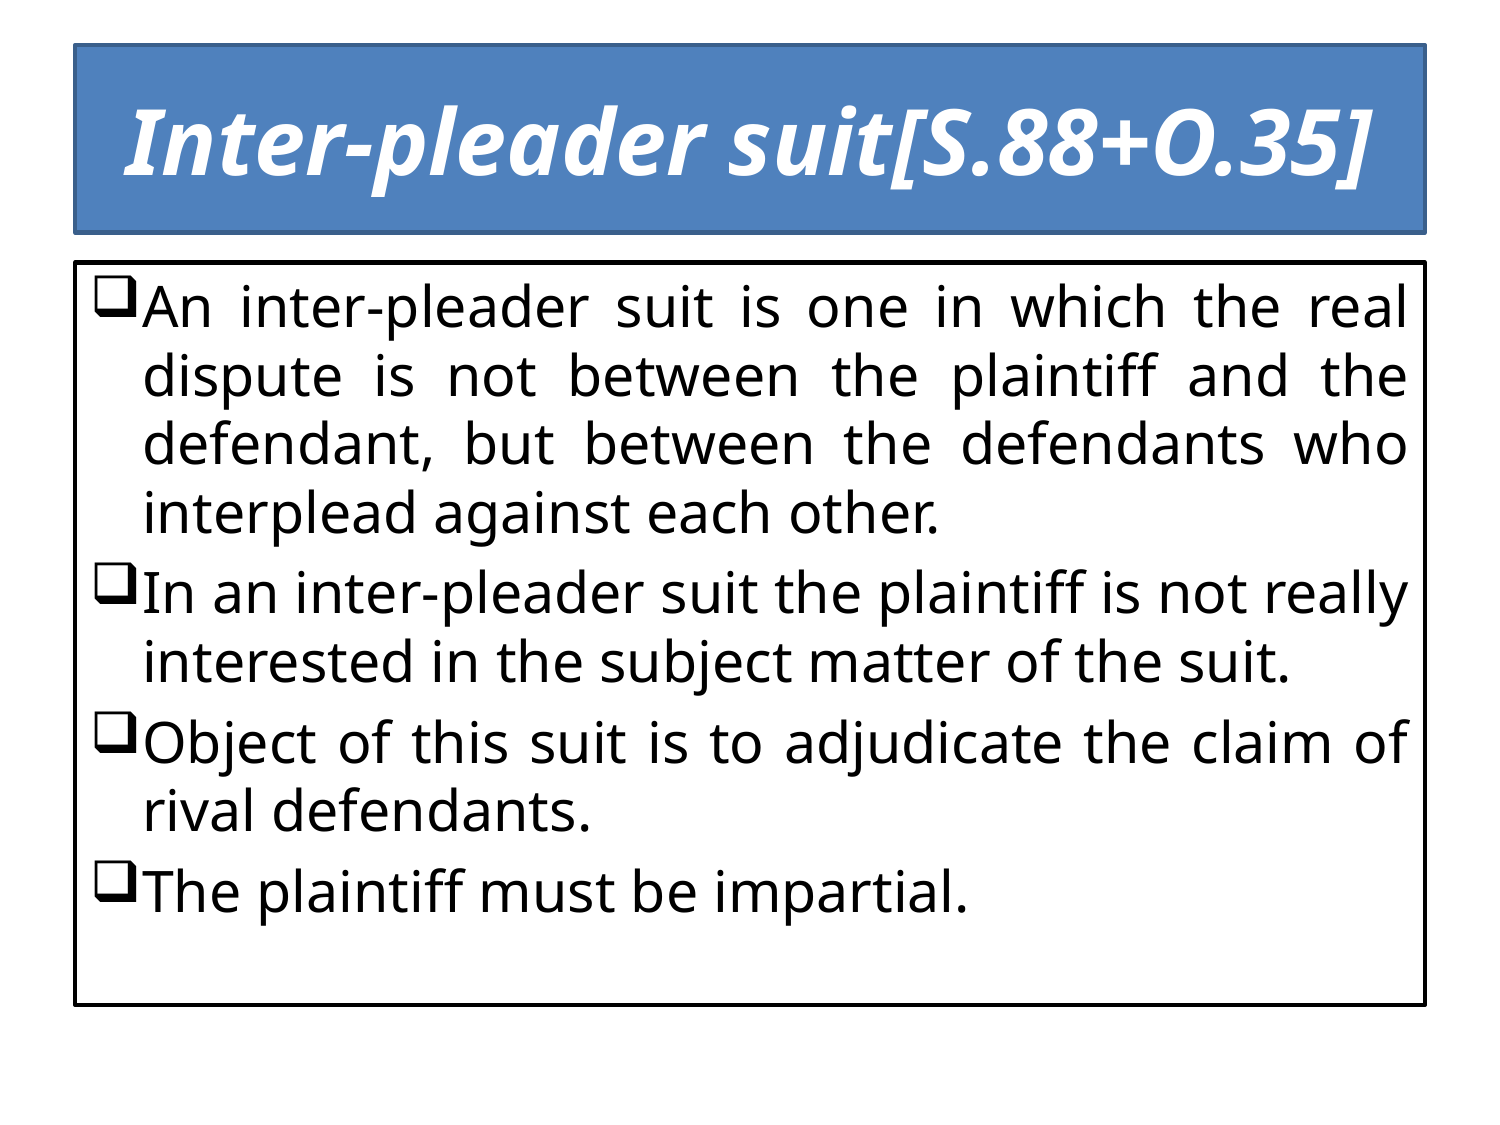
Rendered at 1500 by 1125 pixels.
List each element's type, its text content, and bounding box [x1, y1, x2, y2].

title Inter-pleader suit[S.88+O.35] [73, 43, 1427, 235]
list An inter-pleader suit is one in which the real dispute is not between the plaintiff and the defendant, but between the defendants who interplead against each other. In an inter-pleader suit the plaintiff is not really interested in the subject matter of the suit. Object of this suit is to adjudicate the claim of rival defendants. The plaintiff must be impartial. [73, 260, 1427, 1007]
